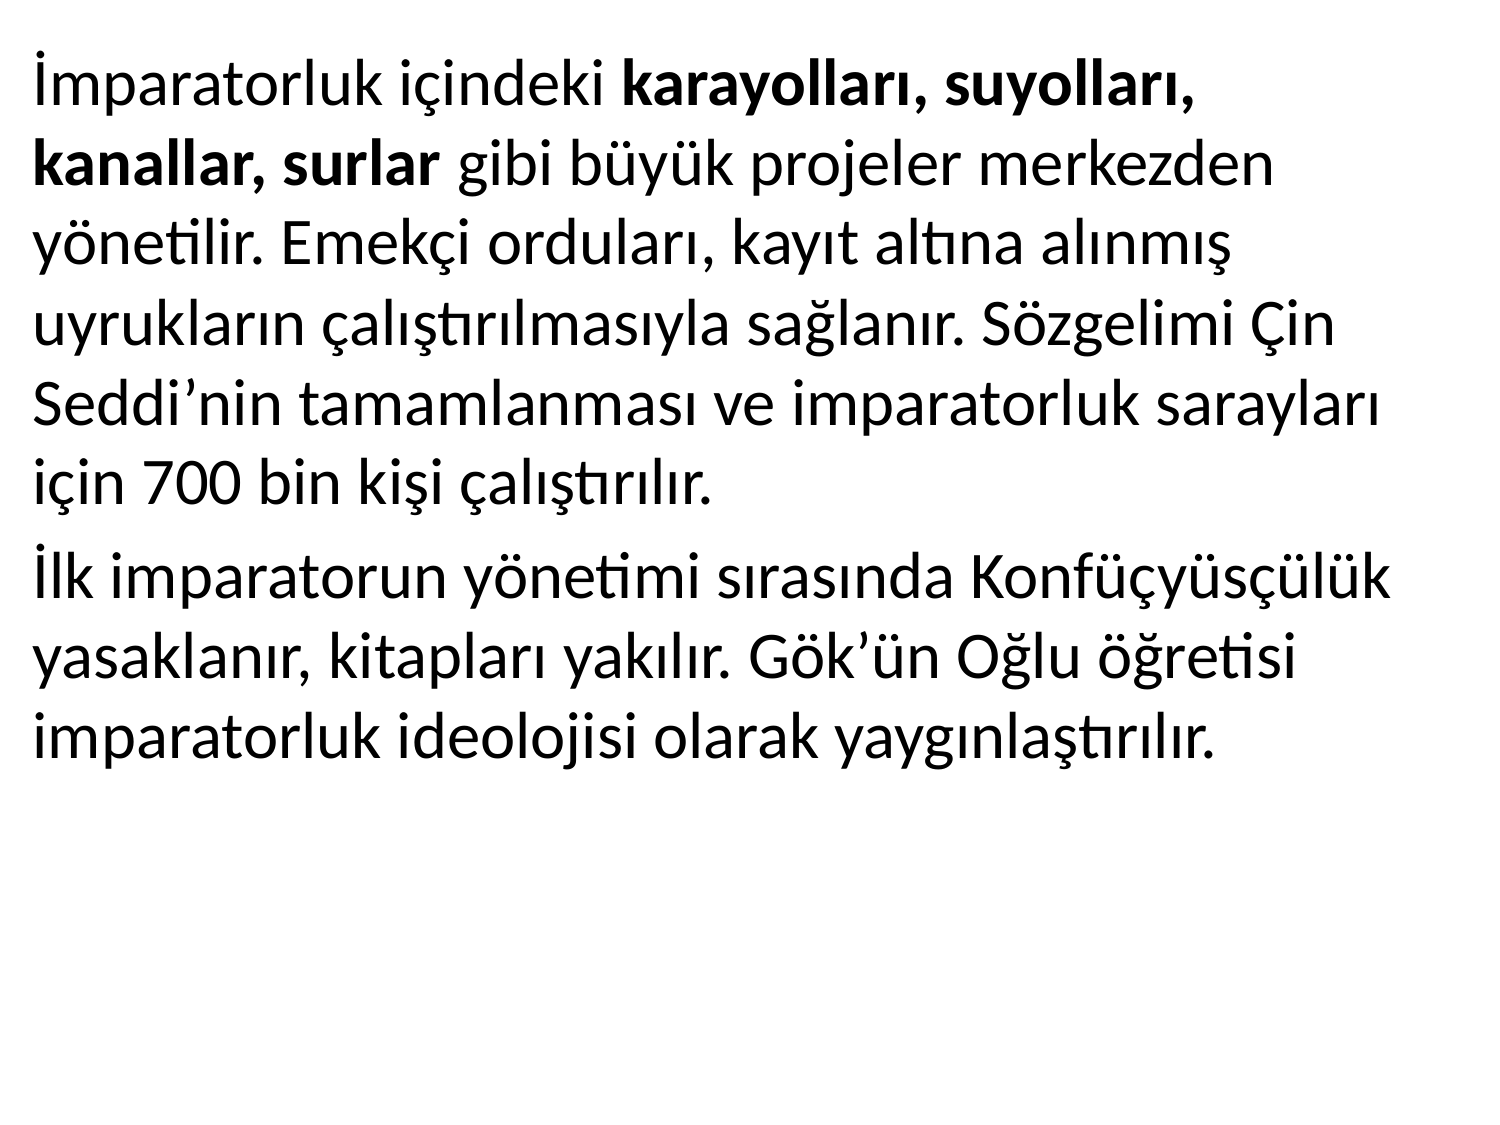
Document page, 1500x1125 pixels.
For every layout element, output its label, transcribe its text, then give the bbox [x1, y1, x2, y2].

list İmparatorluk içindeki karayolları, suyolları, kanallar, surlar gibi büyük projeler merkezden yönetilir. Emekçi orduları, kayıt altına alınmış uyrukların çalıştırılmasıyla sağlanır. Sözgelimi Çin Seddi’nin tamamlanması ve imparatorluk sarayları için 700 bin kişi çalıştırılır. İlk imparatorun yönetimi sırasında Konfüçyüsçülük yasaklanır, kitapları yakılır. Gök’ün Oğlu öğretisi imparatorluk ideolojisi olarak yaygınlaştırılır. [17, 30, 1459, 1106]
